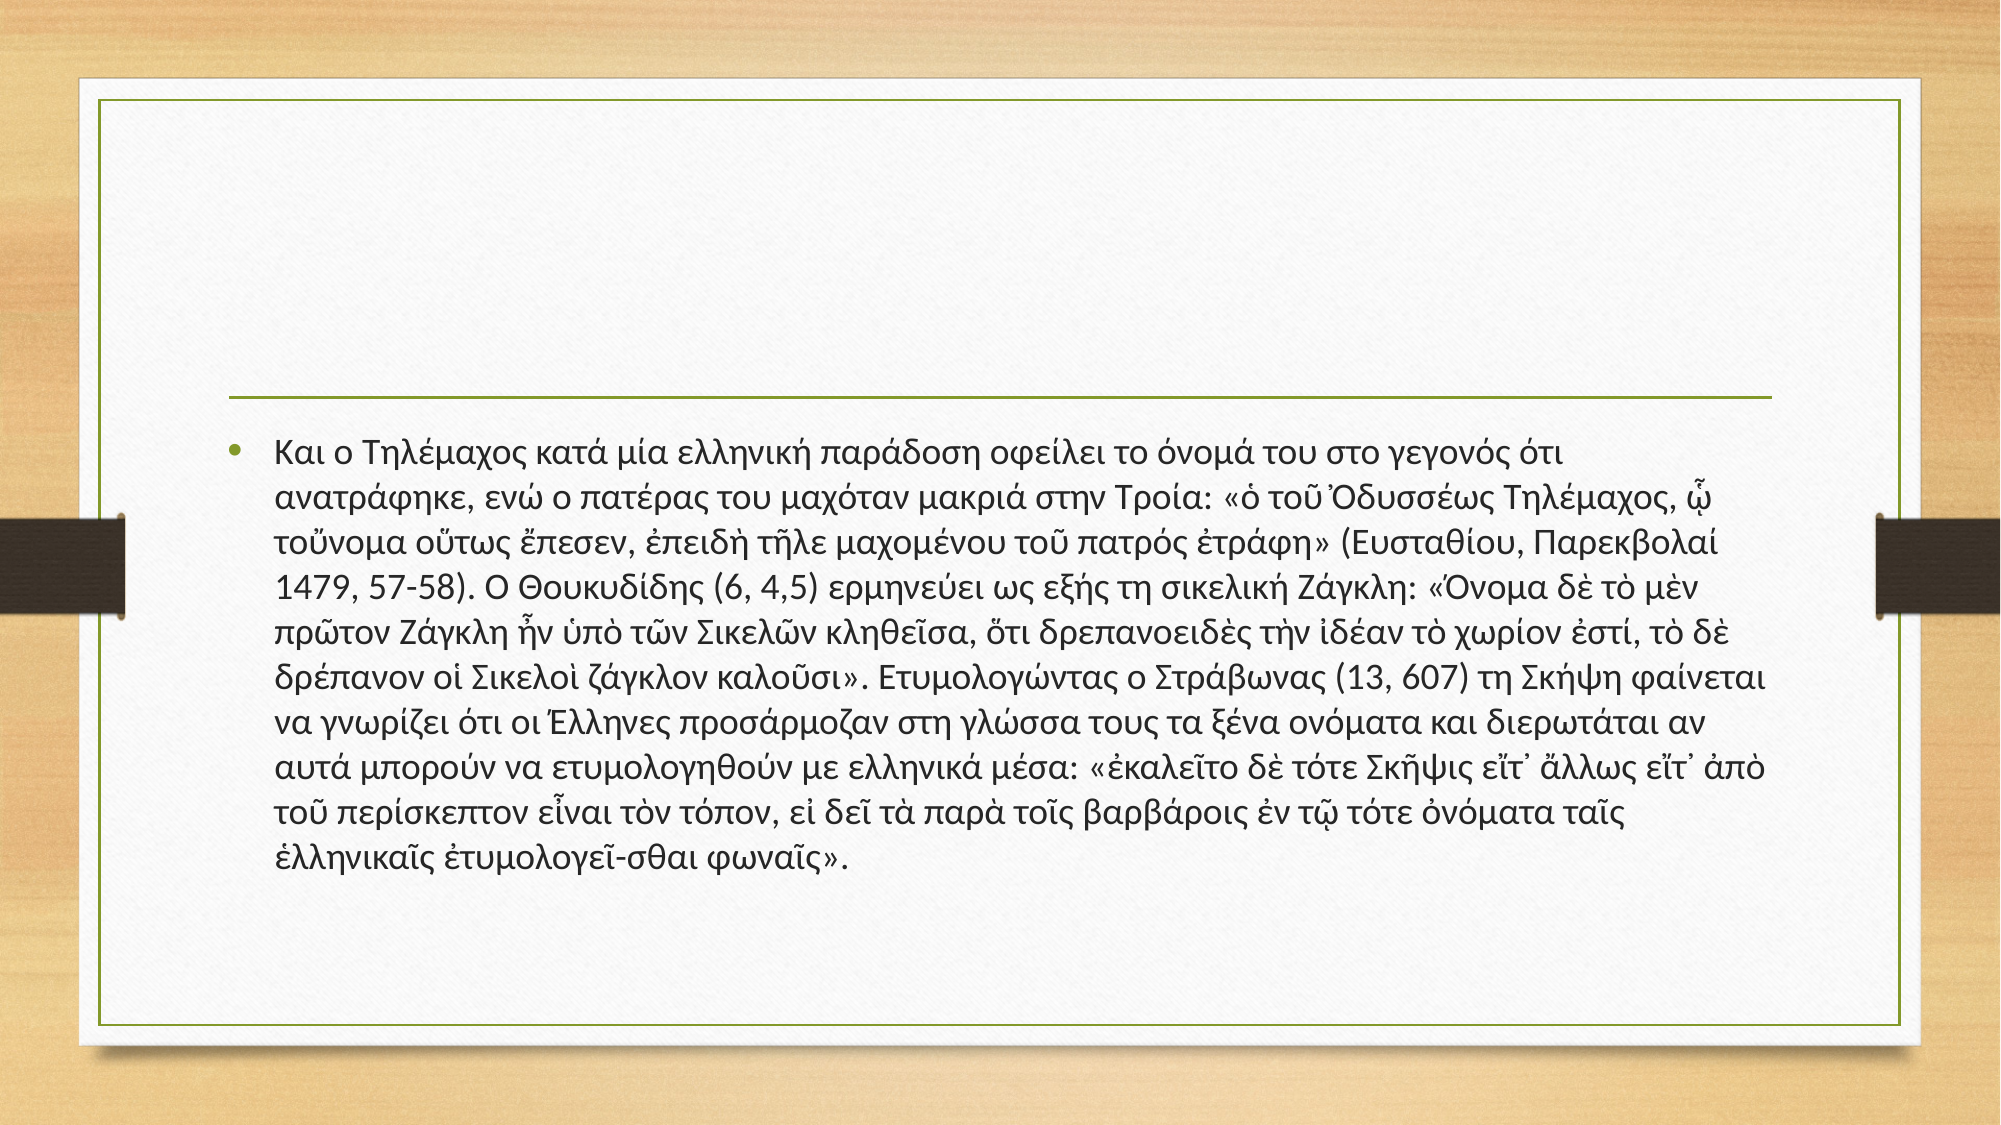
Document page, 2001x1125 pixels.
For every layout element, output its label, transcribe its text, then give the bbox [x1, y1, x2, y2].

picture [0, 0, 2001, 1125]
list Και ο Τηλέμαχος κατά μία ελληνική παράδοση οφείλει το όνομά του στο γεγονός ότι ανατράφηκε, ενώ ο πατέρας του μαχόταν μακριά στην Τροία: «ὁ τοῦ Ὀδυσσέως Τηλέμαχος, ᾧ τοὔνομα οὕτως ἔπεσεν, ἐπειδὴ τῆλε μαχομένου τοῦ πατρός ἐτράφη» (Ευσταθίου, Παρεκβολαί 1479, 57-58). Ο Θουκυδίδης (6, 4,5) ερμηνεύει ως εξής τη σικελική Ζάγκλη: «Όνομα δὲ τὸ μὲν πρῶτον Ζάγκλη ἦν ὑπὸ τῶν Σικελῶν κληθεῖσα, ὅτι δρεπανοειδὲς τὴν ἰδέαν τὸ χωρίον ἐστί, τὸ δὲ δρέπανον οἱ Σικελοὶ ζάγκλον καλοῦσι». Ετυμολογώντας ο Στράβωνας (13, 607) τη Σκήψη φαίνεται να γνωρίζει ότι οι Έλληνες προσάρμοζαν στη γλώσσα τους τα ξένα ονόματα και διερωτάται αν αυτά μπορούν να ετυμολογηθούν με ελληνικά μέσα: «ἐκαλεῖτο δὲ τότε Σκῆψις εἴτ᾿ ἄλλως εἴτ᾿ ἀπὸ τοῦ περίσκεπτον εἶναι τὸν τόπον, εἰ δεῖ τὰ παρὰ τοῖς βαρβάροις ἐν τῷ τότε ὀνόματα ταῖς ἑλληνικαῖς ἐτυμολογεῖ-σθαι φωναῖς». [212, 419, 1788, 964]
